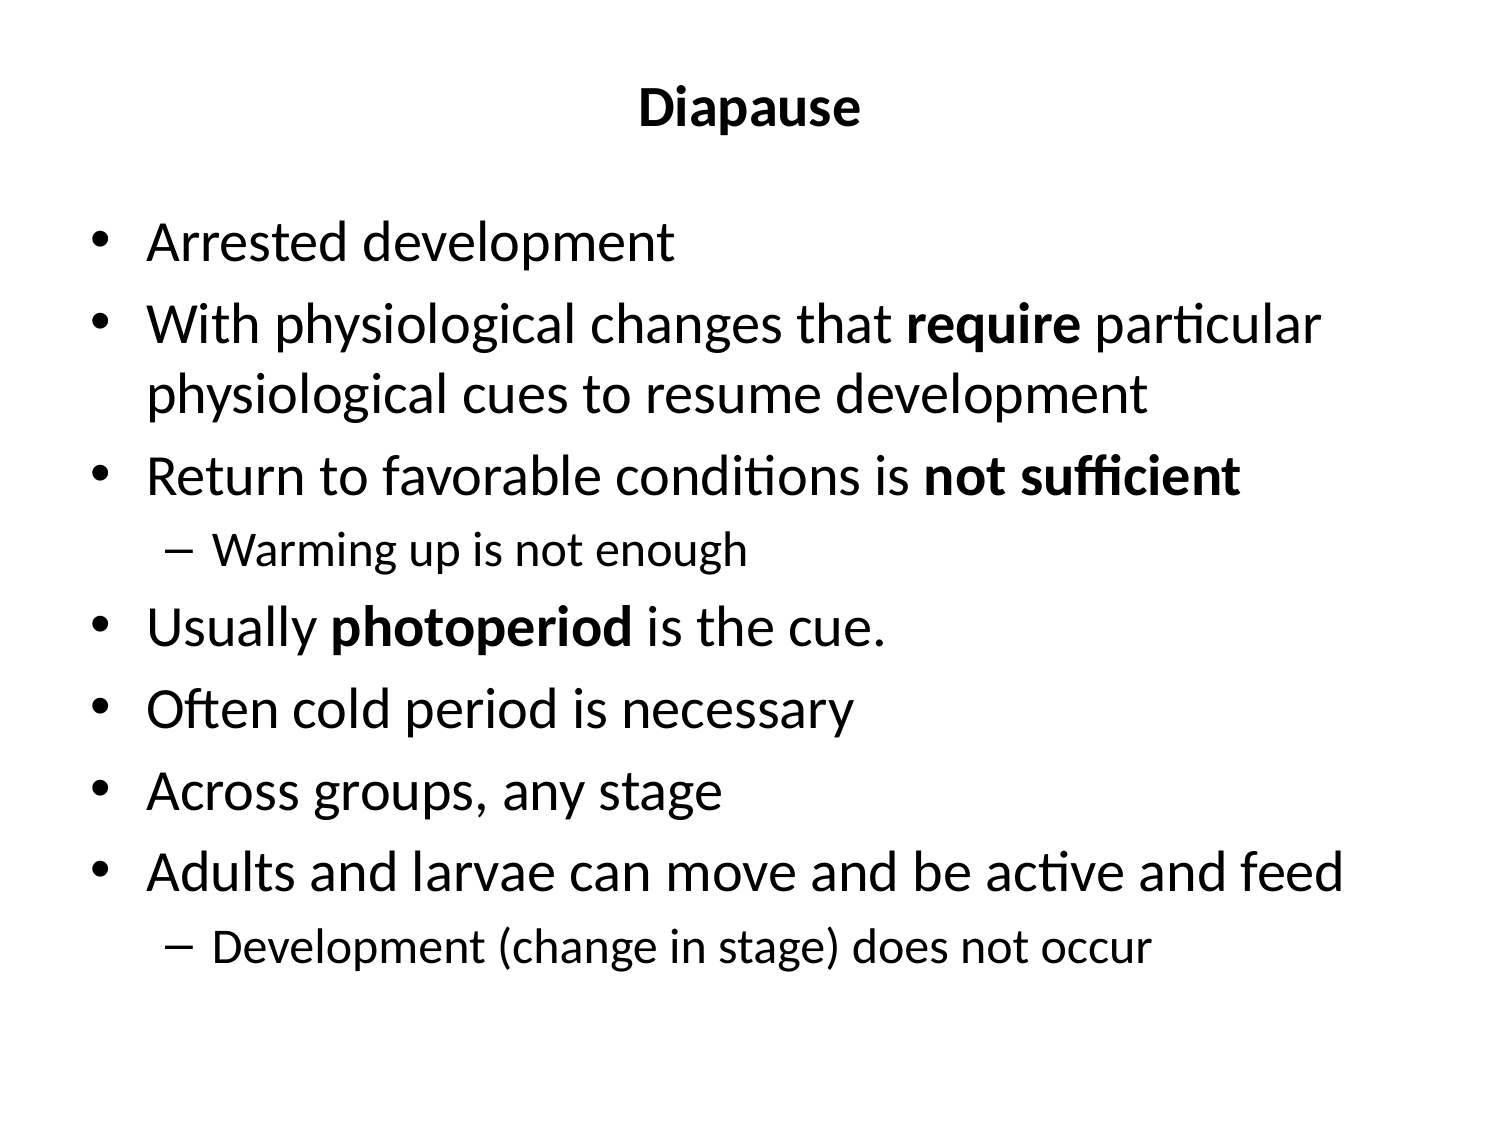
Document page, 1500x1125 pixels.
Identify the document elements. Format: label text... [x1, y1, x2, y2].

list Arrested development With physiological changes that require particular physiological cues to resume development Return to favorable conditions is not sufficient Warming up is not enough Usually photoperiod is the cue. Often cold period is necessary Across groups, any stage Adults and larvae can move and be active and feed Development (change in stage) does not occur [74, 195, 1426, 1006]
title Diapause [74, 44, 1426, 162]
